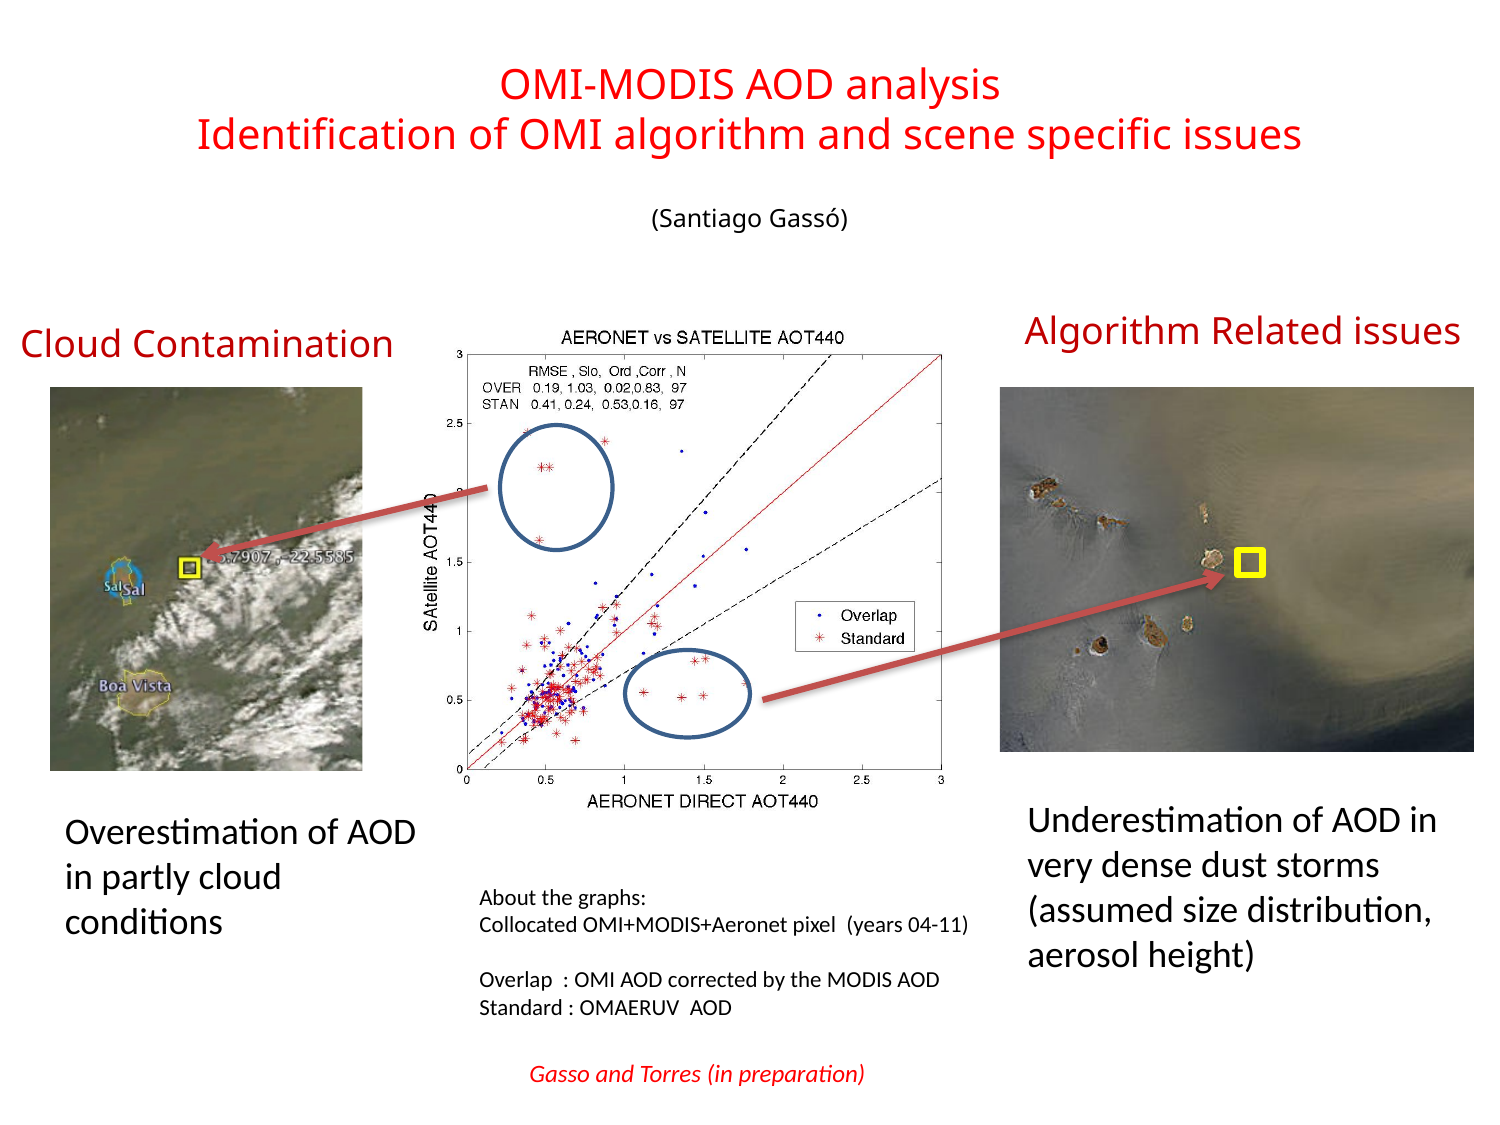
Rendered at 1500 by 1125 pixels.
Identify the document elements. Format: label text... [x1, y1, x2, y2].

picture [49, 387, 363, 772]
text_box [199, 487, 488, 557]
text_box OMI-MODIS AOD analysis Identification of OMI algorithm and scene specific issues (Santiago Gassó) [0, 50, 1500, 240]
picture [387, 316, 1474, 826]
text_box About the graphs: Collocated OMI+MODIS+Aeronet pixel (years 04-11) Overlap : OMI AOD corrected by the MODIS AOD Standard : OMAERUV AOD [464, 875, 985, 1028]
text_box Gasso and Torres (in preparation) [514, 1050, 881, 1095]
text_box Overestimation of AOD in partly cloud conditions [50, 799, 463, 950]
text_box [762, 574, 1226, 701]
text_box Underestimation of AOD in very dense dust storms (assumed size distribution, aerosol height) [1012, 787, 1463, 983]
text_box Cloud Contamination [5, 312, 410, 373]
text_box Algorithm Related issues [1009, 299, 1477, 360]
